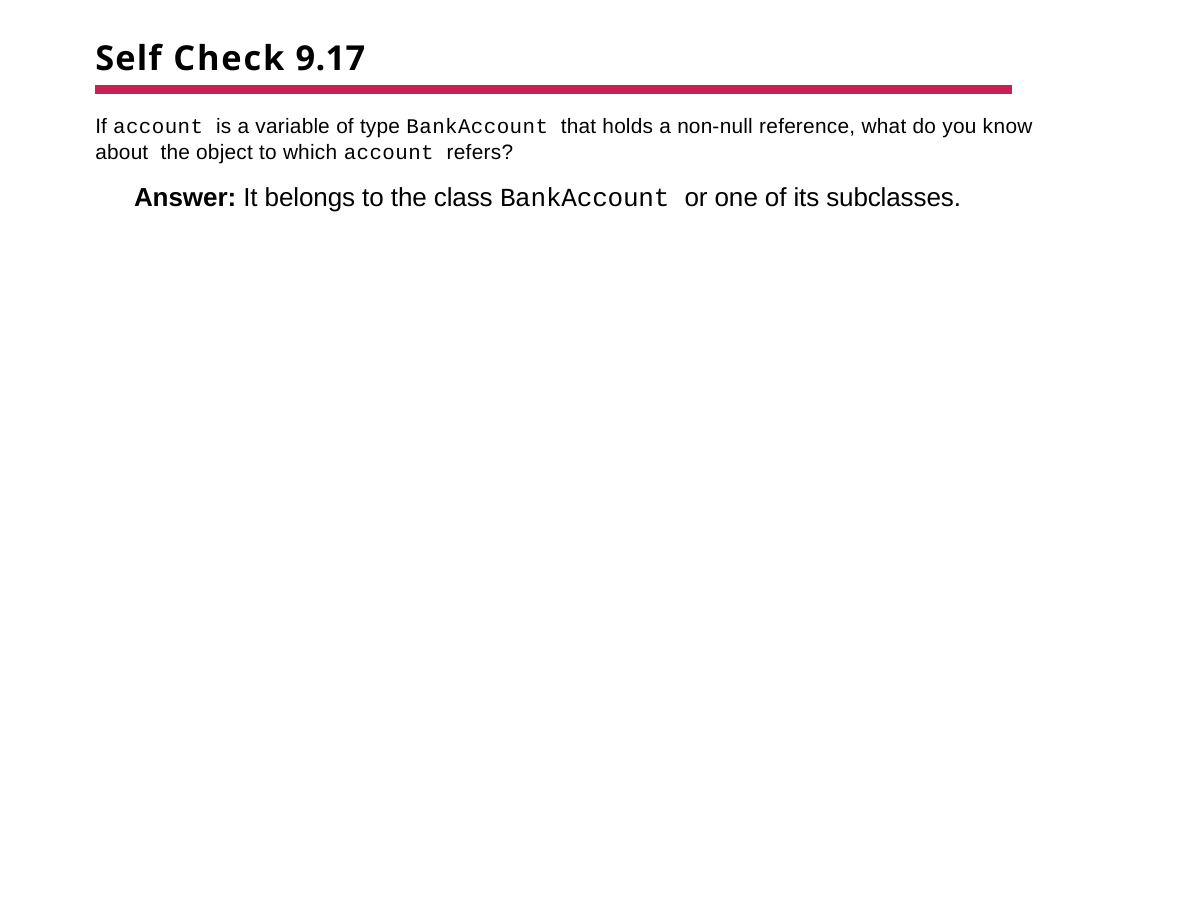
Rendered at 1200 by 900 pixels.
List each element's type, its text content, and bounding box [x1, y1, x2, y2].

text_box If account is a variable of type BankAccount that holds a non-null reference, what do you know about the object to which account refers? Answer: It belongs to the class BankAccount or one of its subclasses. [93, 111, 1091, 212]
title Self Check 9.17 [93, 36, 1107, 187]
